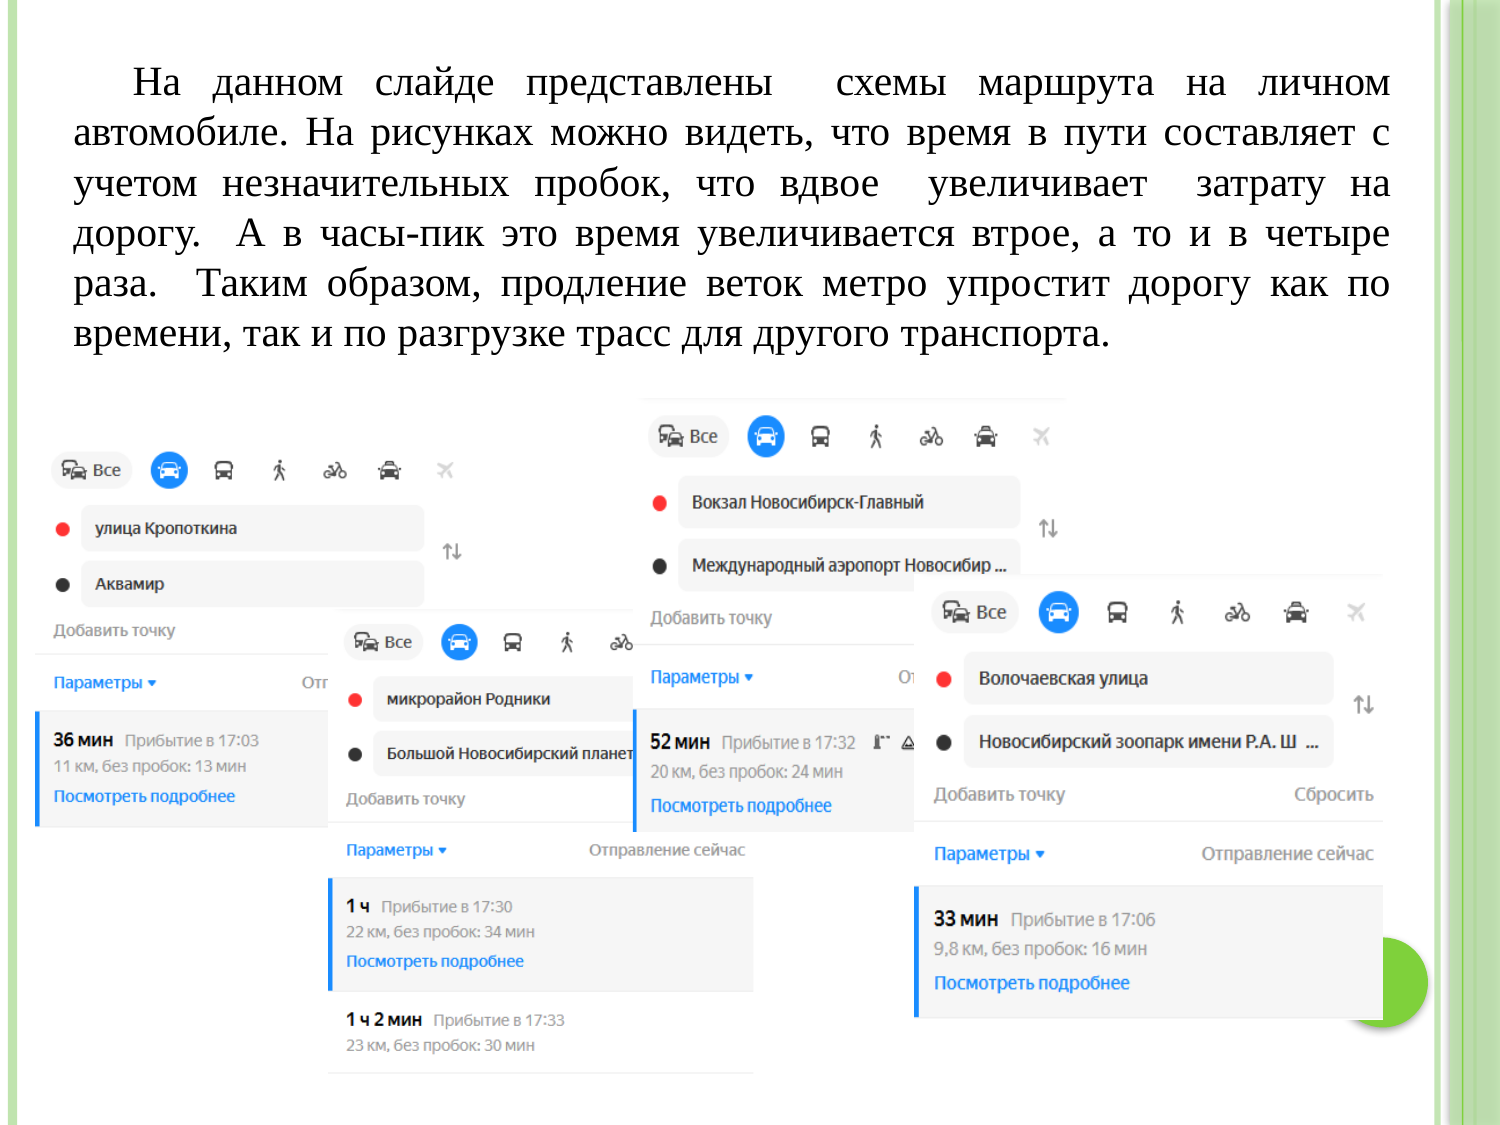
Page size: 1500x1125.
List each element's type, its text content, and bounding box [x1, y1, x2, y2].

picture [34, 397, 1384, 1091]
text_box На данном слайде представлены схемы маршрута на личном автомобиле. На рисунках можно видеть, что время в пути составляет с учетом незначительных пробок, что вдвое увеличивает затрату на дорогу. А в часы-пик это время увеличивается втрое, а то и в четыре раза. Таким образом, продление веток метро упростит дорогу как по времени, так и по разгрузке трасс для другого транспорта. [58, 46, 1407, 362]
